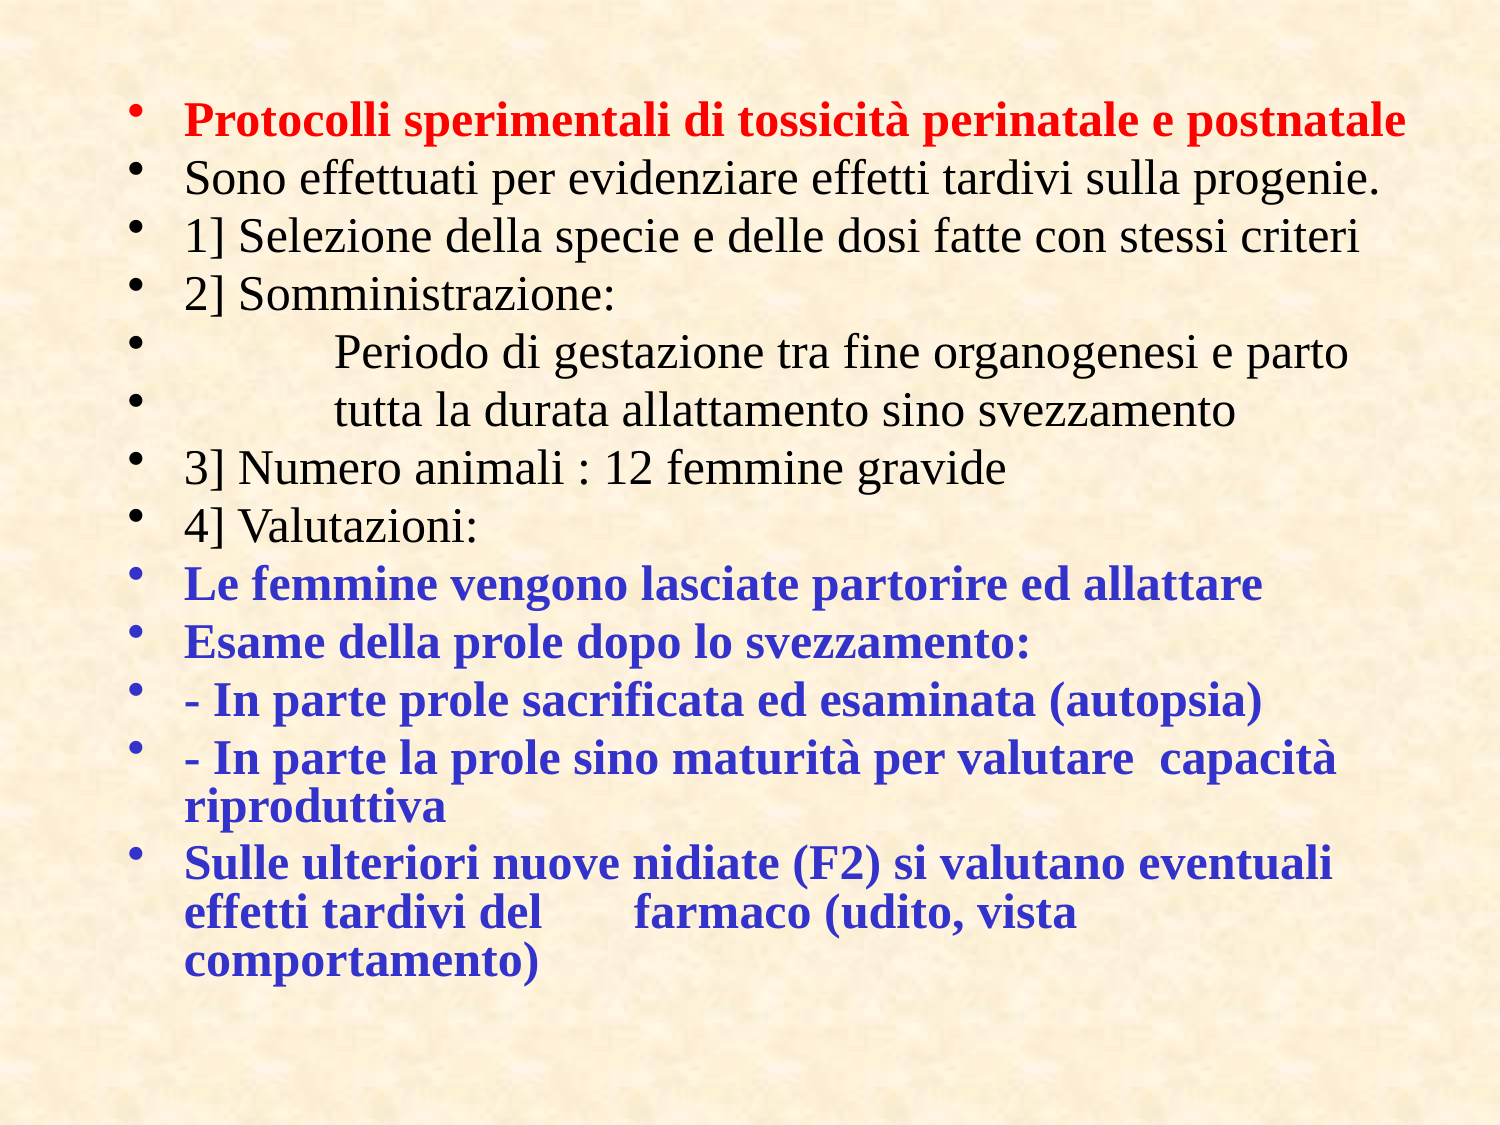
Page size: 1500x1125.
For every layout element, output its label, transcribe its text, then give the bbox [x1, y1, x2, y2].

list Protocolli sperimentali di tossicità perinatale e postnatale Sono effettuati per evidenziare effetti tardivi sulla progenie. 1] Selezione della specie e delle dosi fatte con stessi criteri 2] Somministrazione: Periodo di gestazione tra fine organogenesi e parto tutta la durata allattamento sino svezzamento 3] Numero animali : 12 femmine gravide 4] Valutazioni: Le femmine vengono lasciate partorire ed allattare Esame della prole dopo lo svezzamento: - In parte prole sacrificata ed esaminata (autopsia) - In parte la prole sino maturità per valutare capacità riproduttiva Sulle ulteriori nuove nidiate (F2) si valutano eventuali effetti tardivi del farmaco (udito, vista comportamento) [112, 90, 1431, 1075]
picture [0, 0, 1500, 1125]
